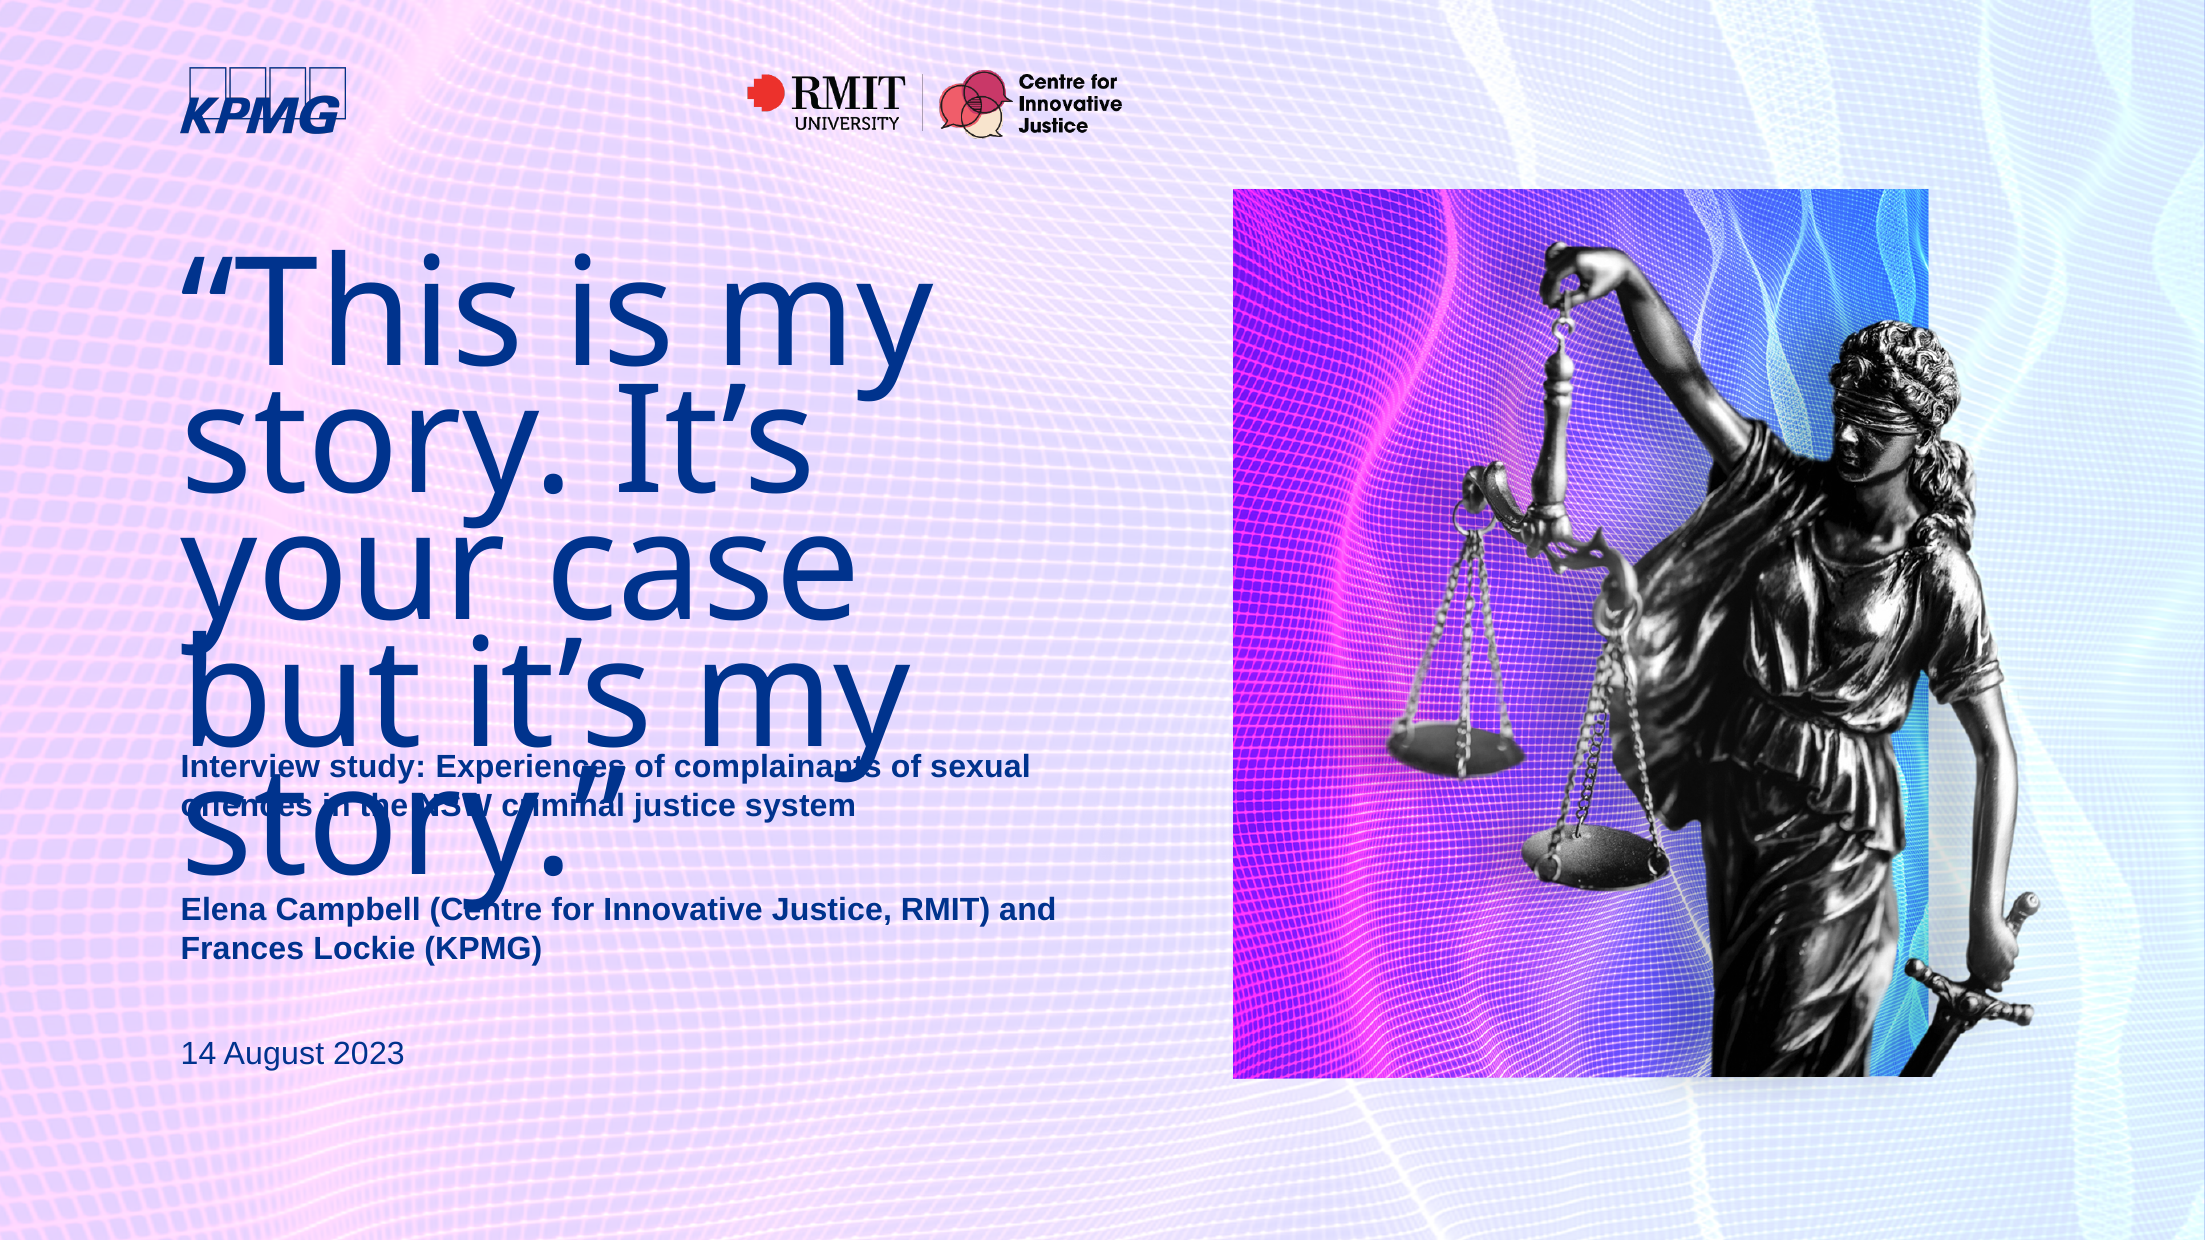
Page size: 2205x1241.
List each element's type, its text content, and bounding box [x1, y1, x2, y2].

list Interview study: Experiences of complainants of sexual offences in the NSW criminal justice system Elena Campbell (Centre for Innovative Justice, RMIT) and Frances Lockie (KPMG) 14 August 2023 [180, 924, 1131, 1071]
title “This is my story. It’s your case but it’s my story.” [180, 263, 1130, 887]
picture [0, 0, 2205, 1240]
